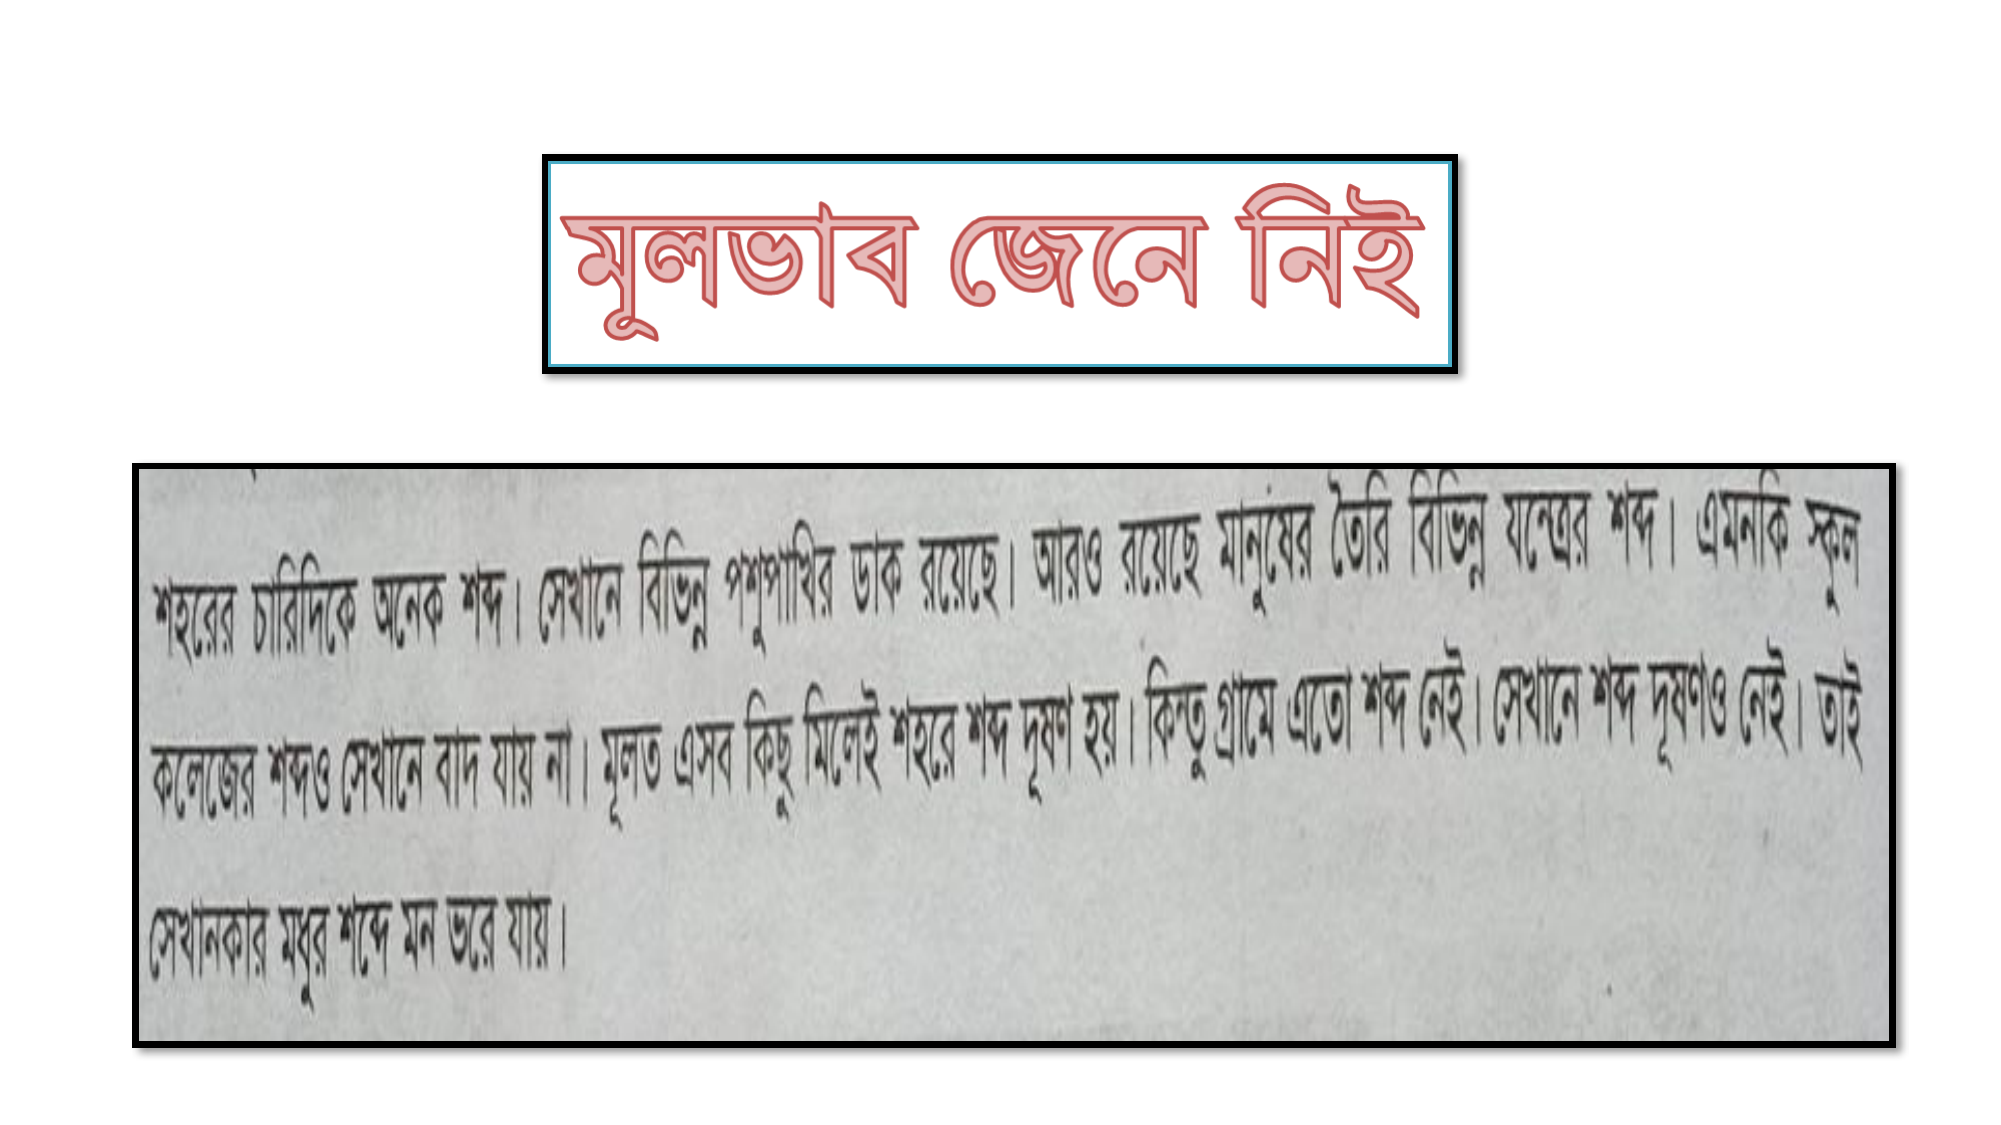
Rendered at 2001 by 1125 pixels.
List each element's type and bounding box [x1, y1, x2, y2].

picture [547, 160, 1453, 368]
picture [138, 468, 1890, 1042]
